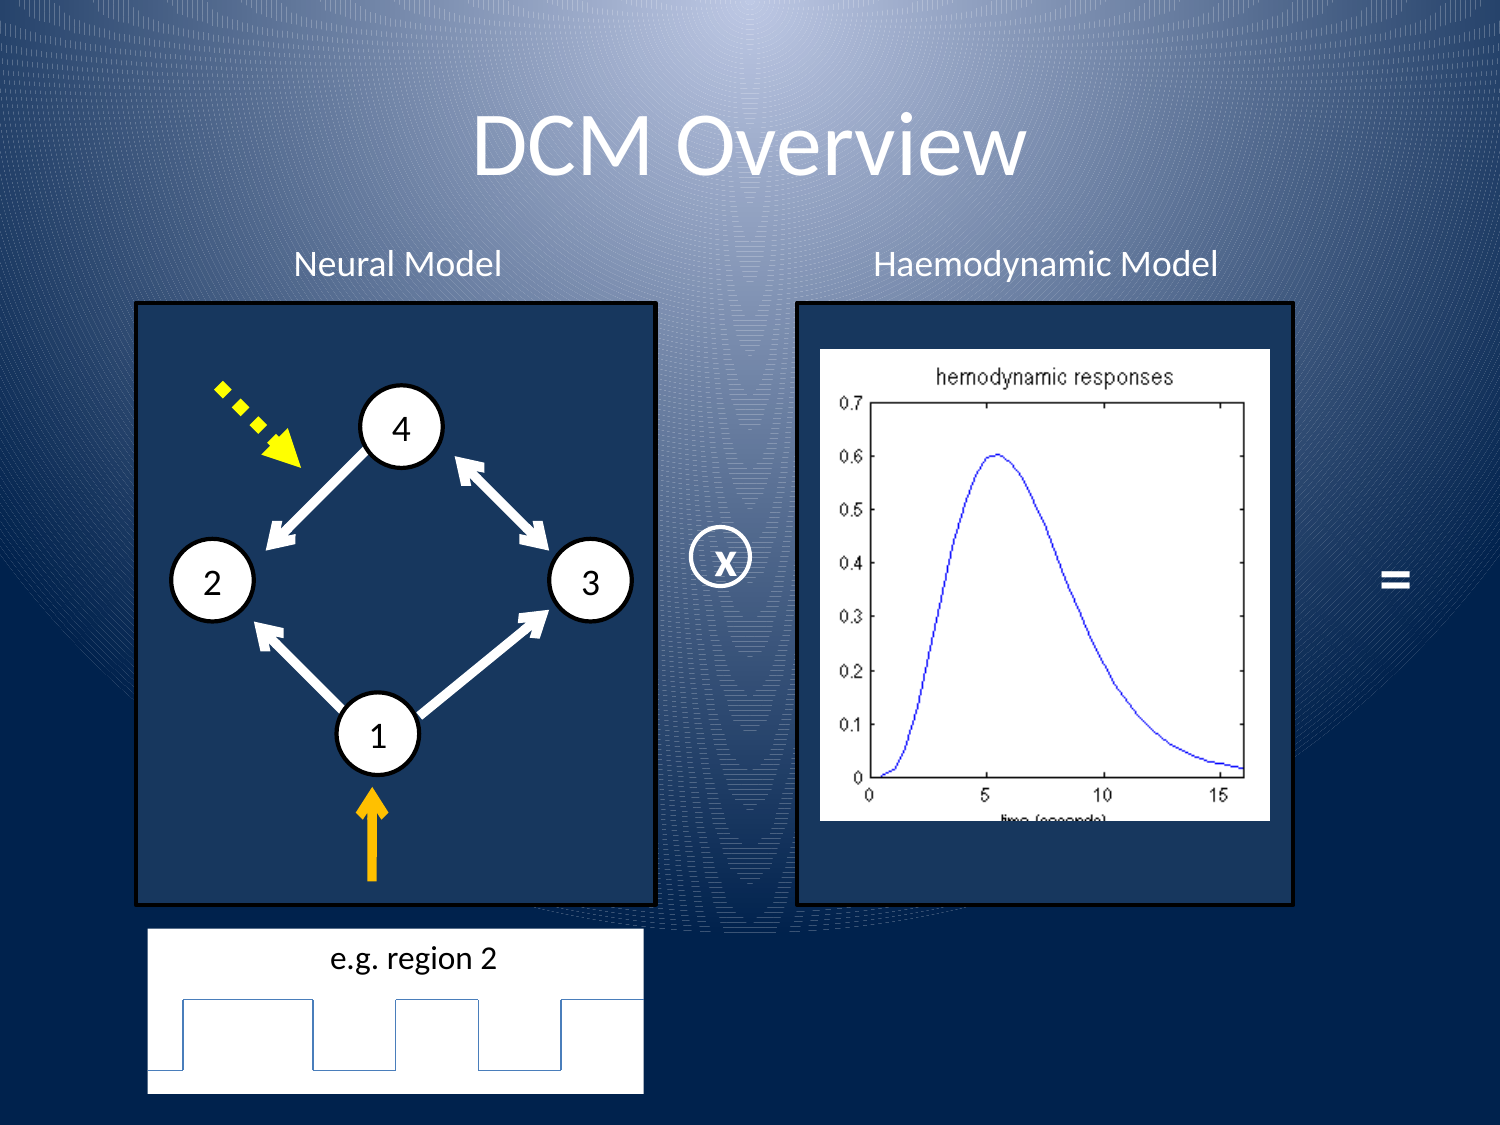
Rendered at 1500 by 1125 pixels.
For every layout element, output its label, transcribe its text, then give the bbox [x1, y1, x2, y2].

text_box Neural Model [278, 231, 518, 292]
text_box e.g. region 2 [315, 928, 513, 984]
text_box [218, 385, 302, 469]
text_box [134, 301, 658, 907]
text_box [145, 927, 646, 1096]
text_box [265, 444, 373, 551]
picture [820, 349, 1270, 821]
text_box 2 [169, 536, 256, 624]
text_box = [1364, 527, 1428, 622]
text_box x [688, 524, 753, 589]
text_box [795, 301, 1295, 907]
text_box Haemodynamic Model [858, 231, 1235, 292]
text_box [454, 455, 550, 551]
title DCM Overview [75, 45, 1425, 233]
text_box 4 [358, 383, 445, 471]
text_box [253, 621, 349, 717]
text_box 1 [334, 690, 422, 778]
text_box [418, 609, 550, 717]
text_box 3 [547, 536, 634, 624]
